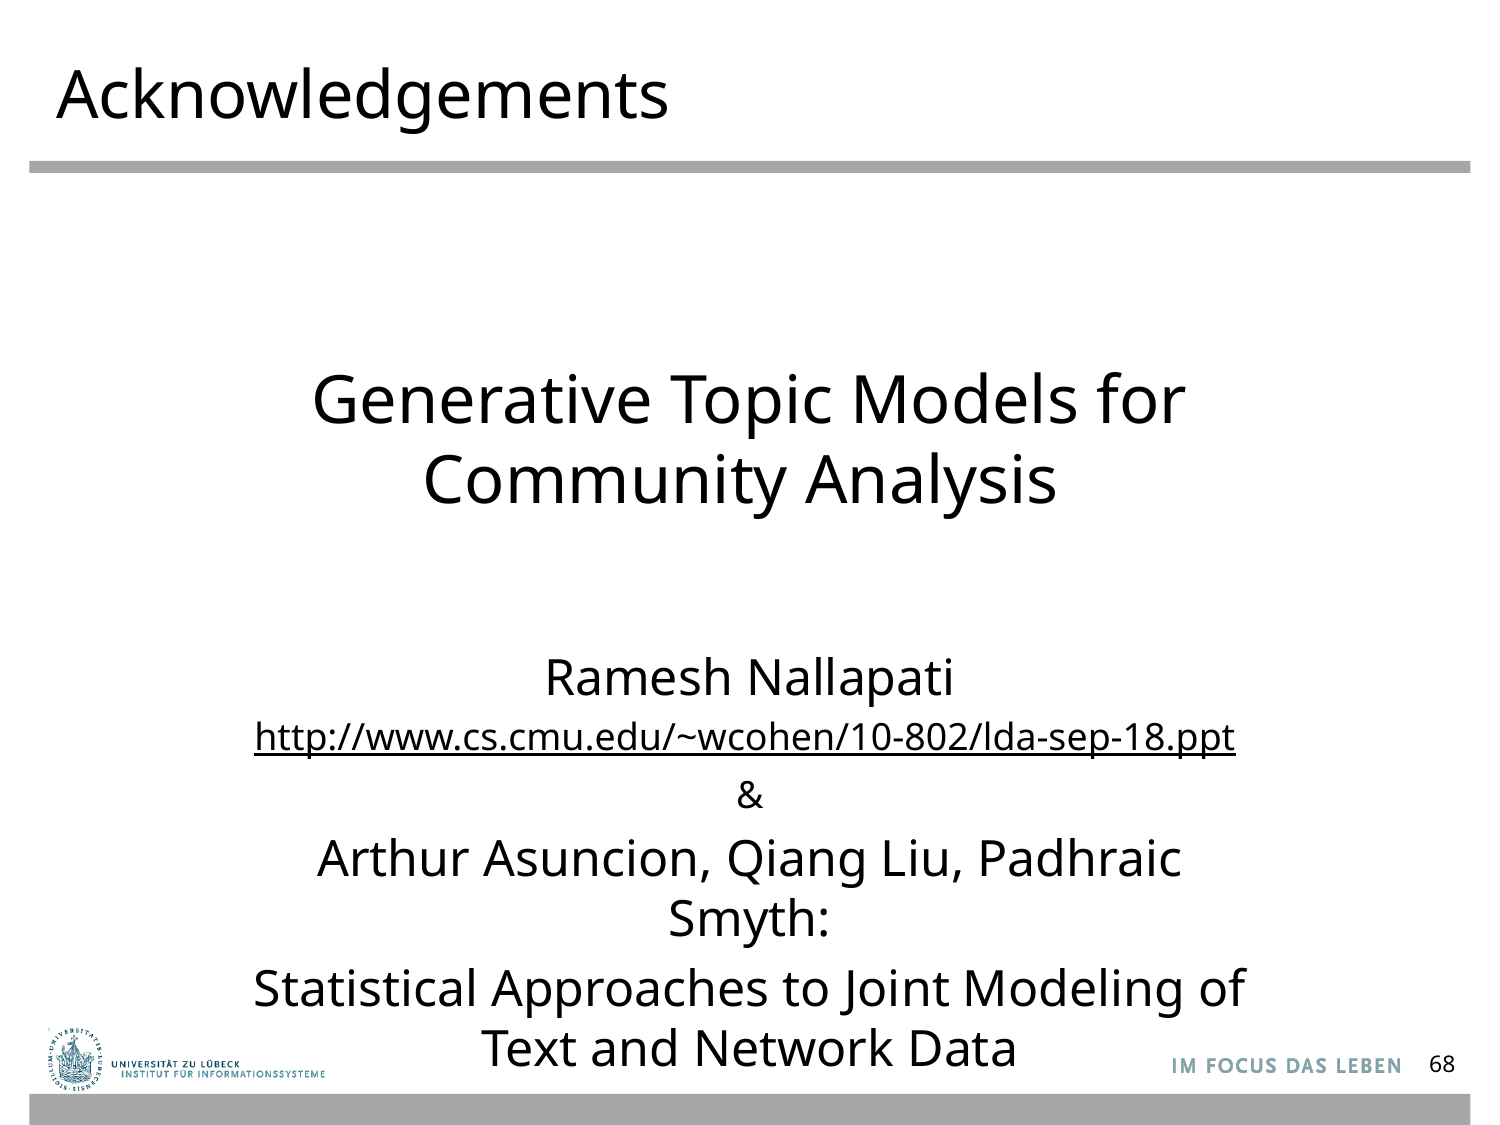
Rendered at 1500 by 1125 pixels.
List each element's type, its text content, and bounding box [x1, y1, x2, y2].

slide_number 68 [1305, 1050, 1471, 1083]
title Generative Topic Models for Community Analysis [112, 349, 1388, 591]
picture [1173, 1058, 1305, 1073]
subtitle Ramesh Nallapati http://www.cs.cmu.edu/~wcohen/10-802/lda-sep-18.ppt & Arthur Asuncion, Qiang Liu, Padhraic Smyth: Statistical Approaches to Joint Modeling of Text and Network Data [225, 637, 1275, 925]
text_box Acknowledgements [41, 43, 1317, 286]
